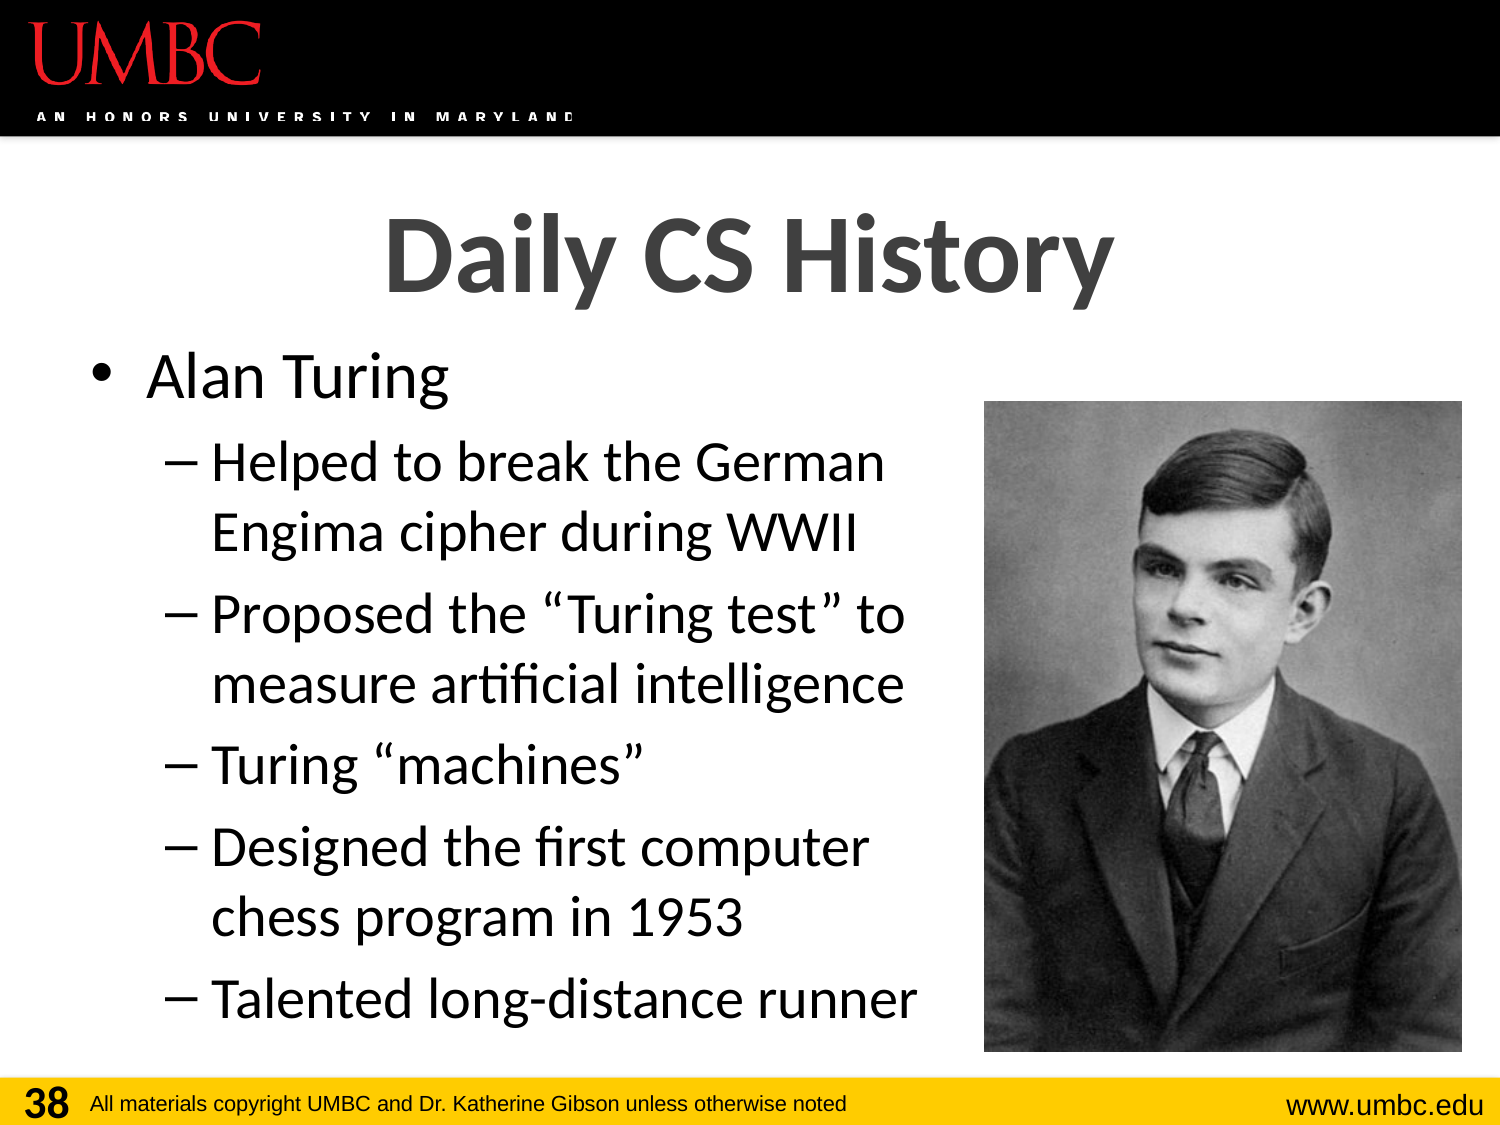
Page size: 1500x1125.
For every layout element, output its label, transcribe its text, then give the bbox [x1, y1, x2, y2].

list Alan Turing Helped to break the German Engima cipher during WWII Proposed the “Turing test” to measure artificial intelligence Turing “machines” Designed the first computer chess program in 1953 Talented long-distance runner [75, 324, 1469, 1066]
text_box Daily CS History [368, 172, 1132, 323]
picture [984, 401, 1463, 1052]
slide_number 38 [0, 1065, 94, 1125]
